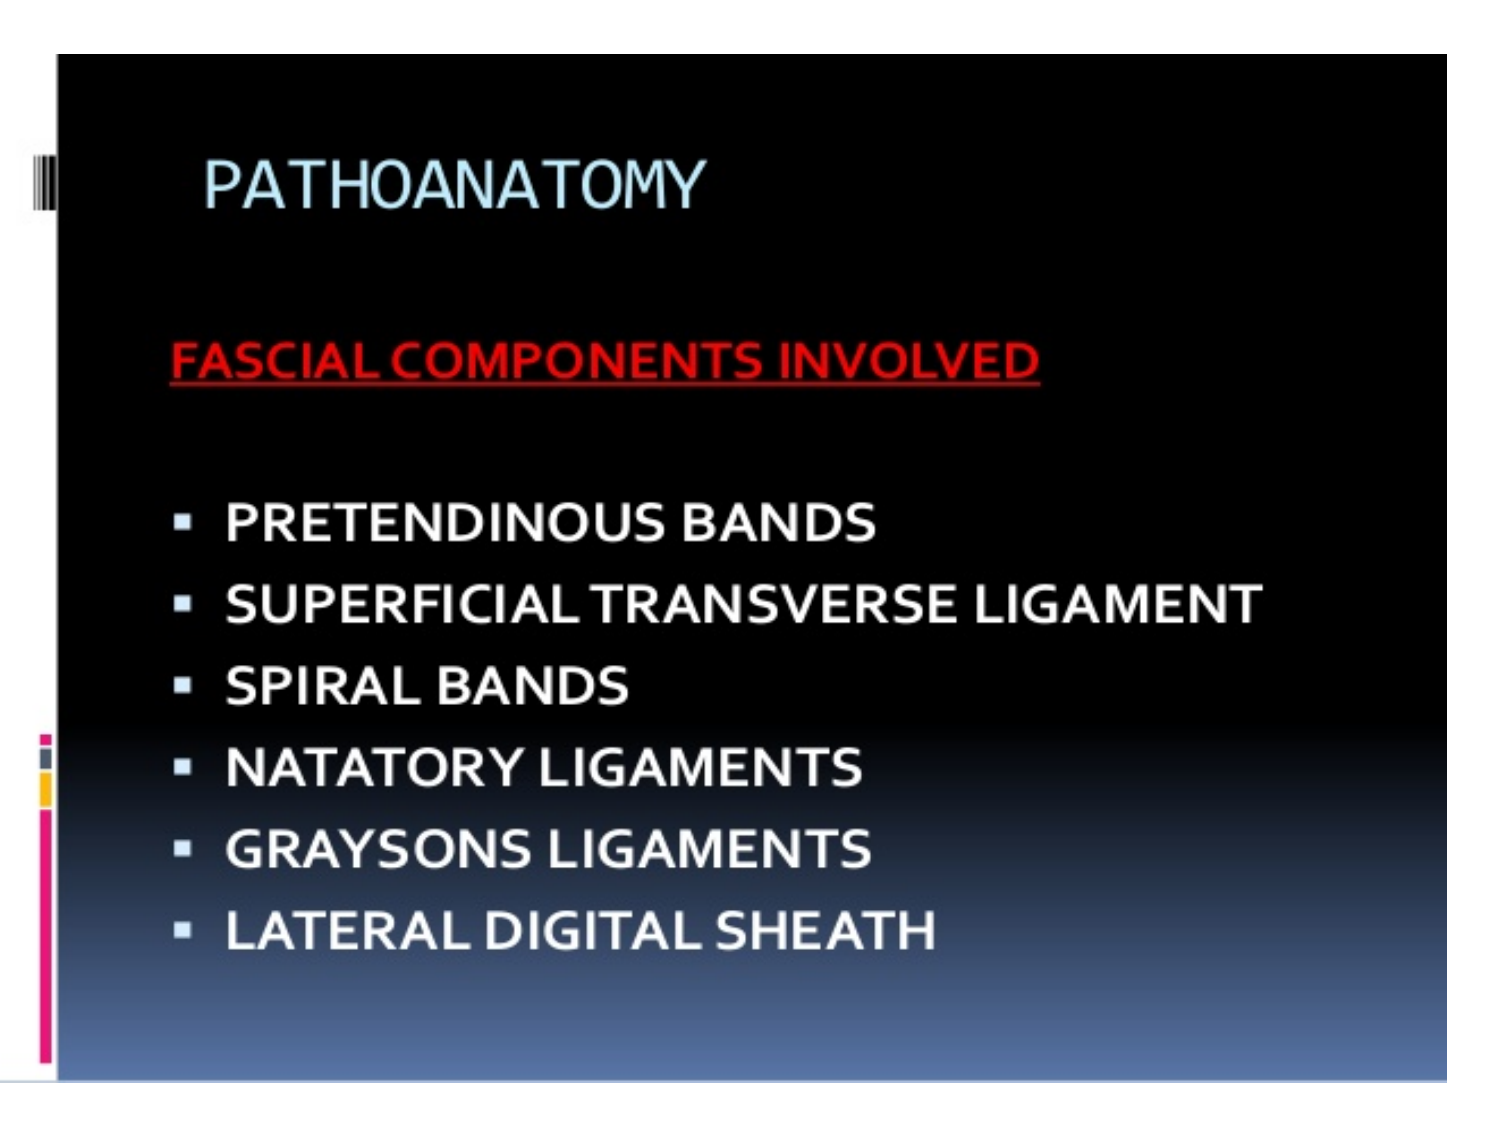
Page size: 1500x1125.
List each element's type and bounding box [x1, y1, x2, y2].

list [0, 54, 1448, 1083]
